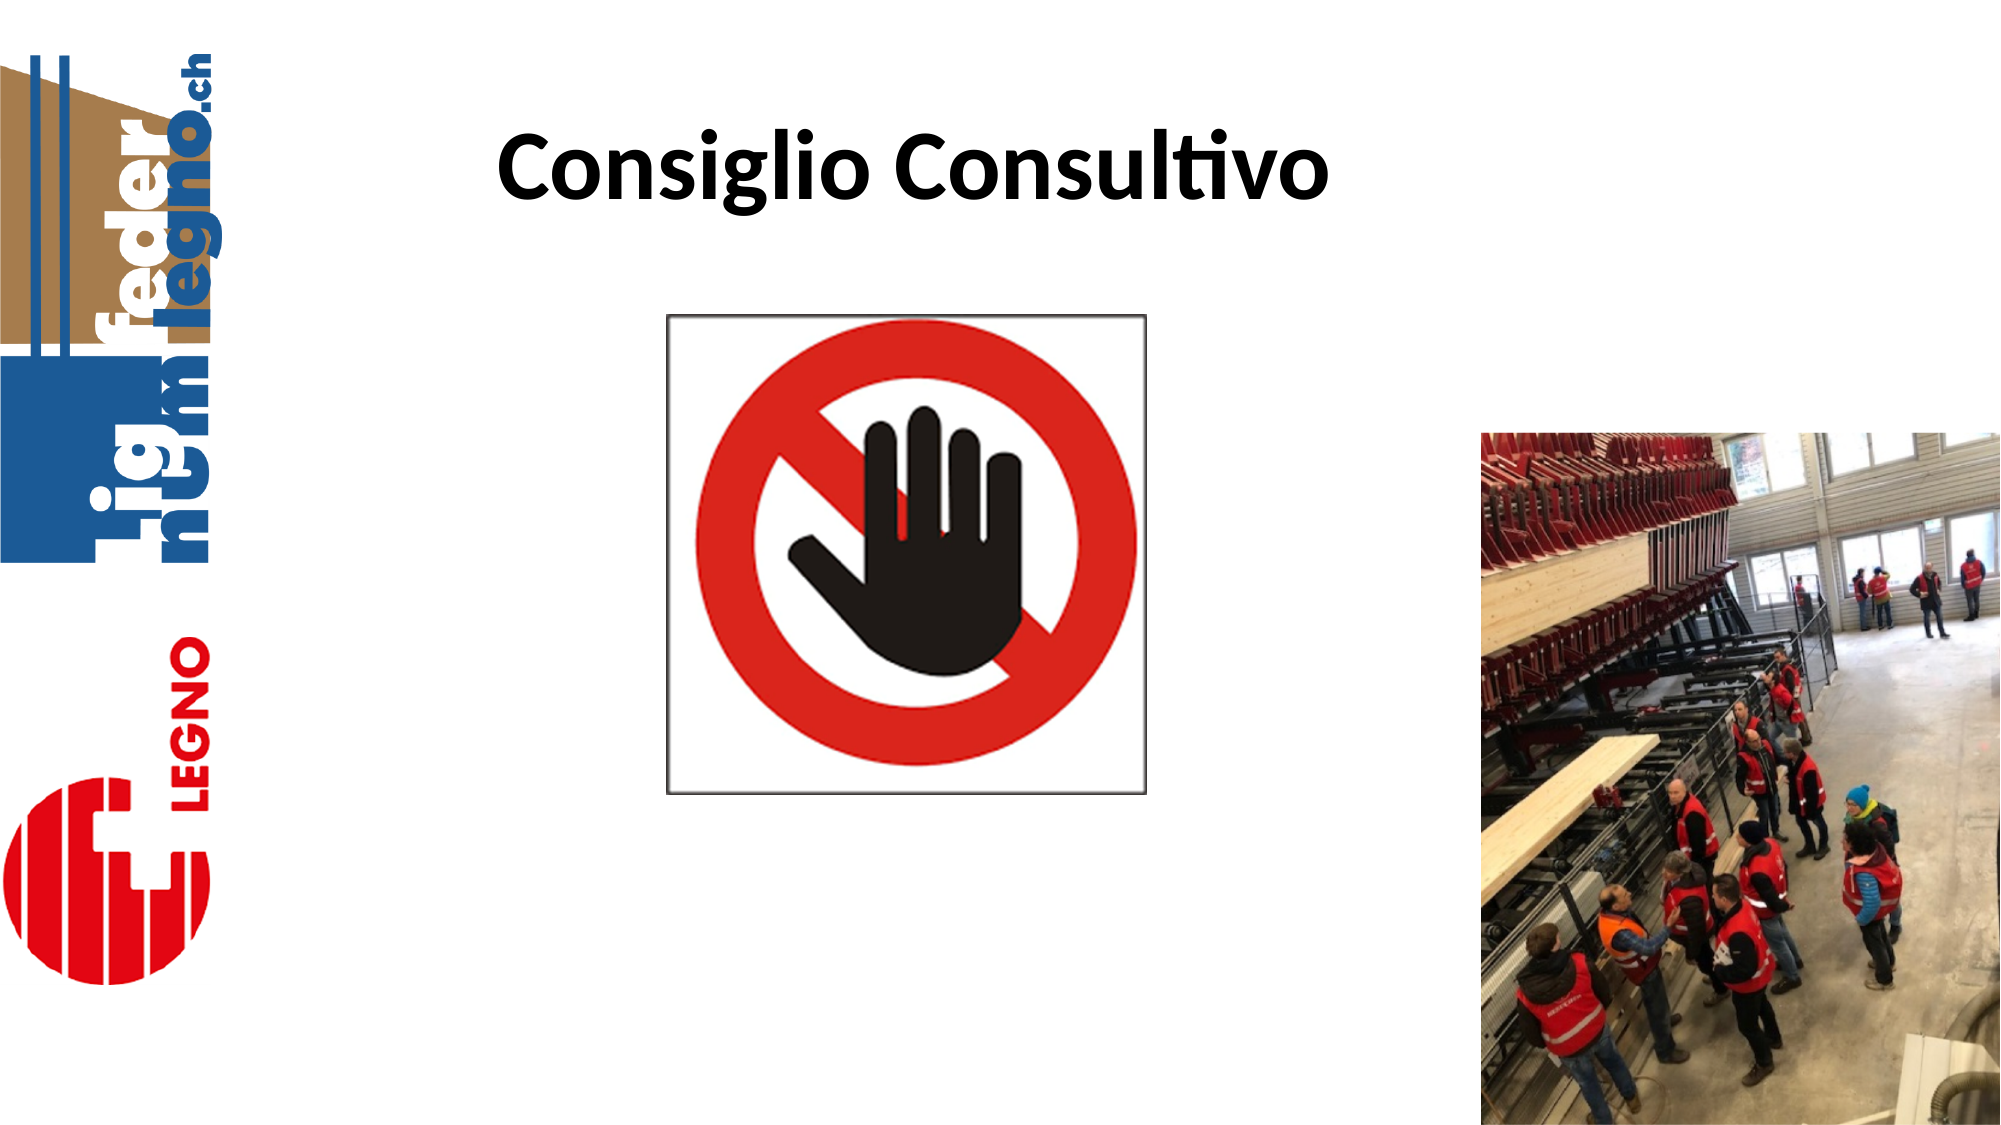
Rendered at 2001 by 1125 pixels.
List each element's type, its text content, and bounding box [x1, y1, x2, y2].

picture [0, 637, 211, 985]
picture [0, 54, 222, 563]
picture [1394, 433, 2000, 1124]
text_box Consiglio Consultivo [482, 92, 1364, 227]
picture [666, 314, 1147, 795]
